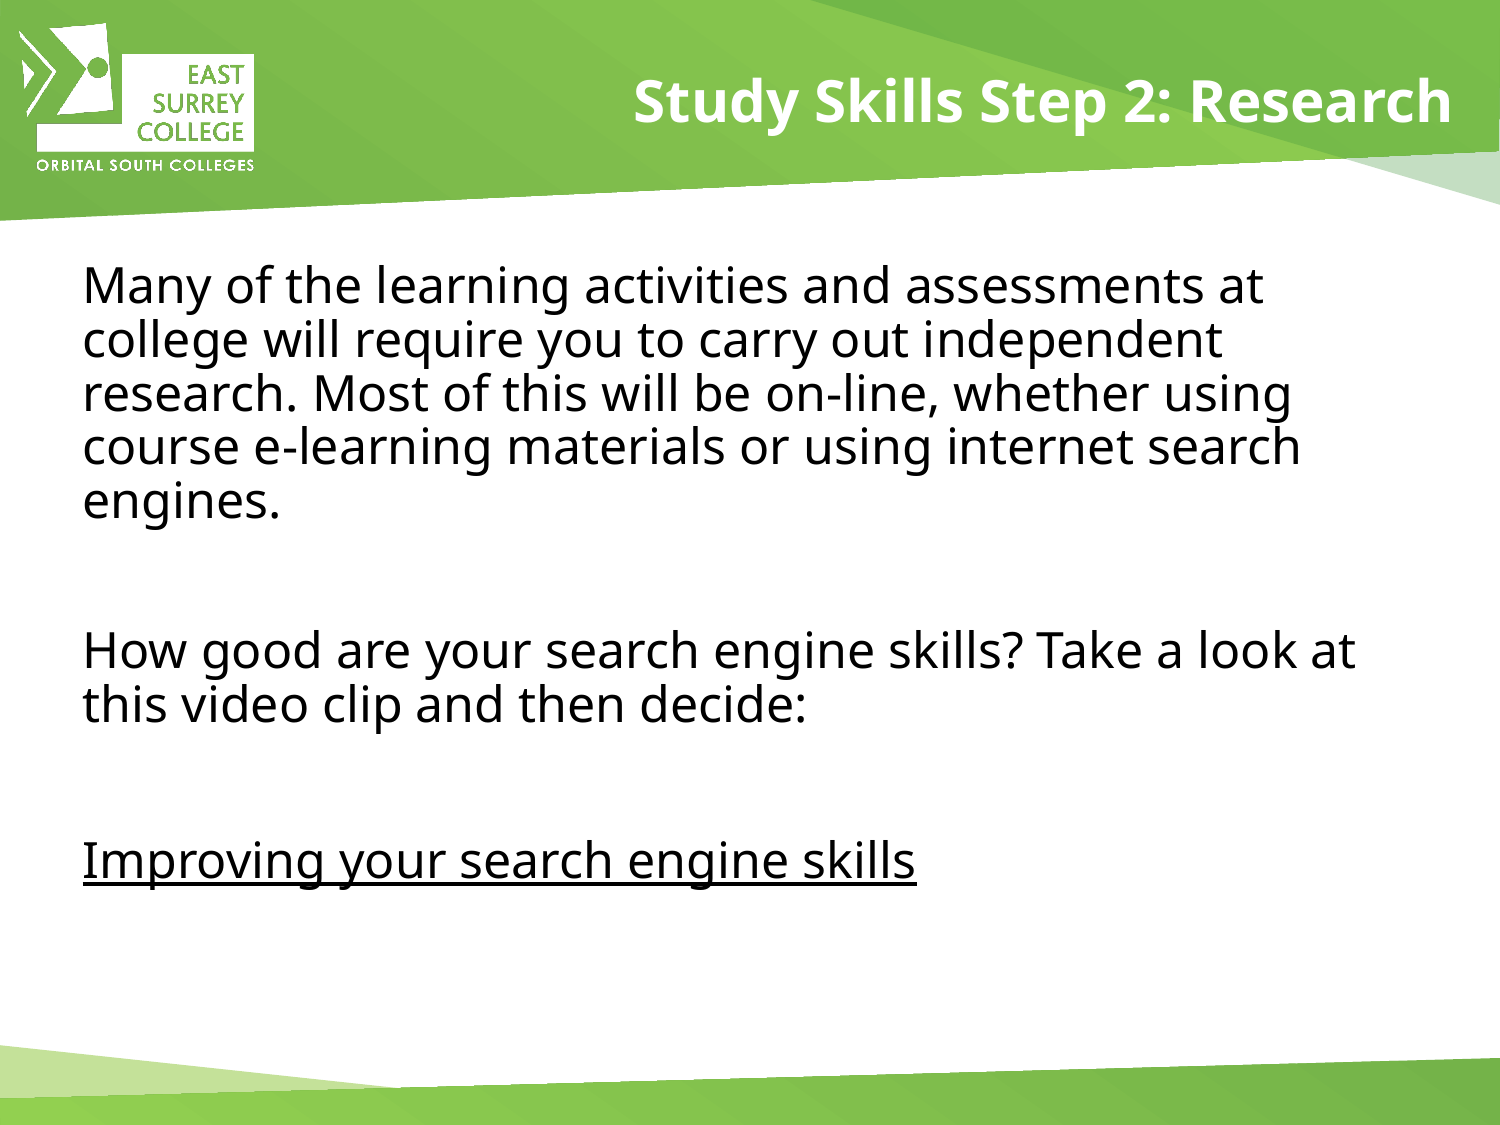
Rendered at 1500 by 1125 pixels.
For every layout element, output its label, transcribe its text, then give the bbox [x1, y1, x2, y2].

picture [19, 23, 254, 171]
title Study Skills Step 2: Research [281, 56, 1469, 150]
list Many of the learning activities and assessments at college will require you to carry out independent research. Most of this will be on-line, whether using course e-learning materials or using internet search engines. How good are your search engine skills? Take a look at this video clip and then decide: Improving your search engine skills [67, 252, 1428, 975]
